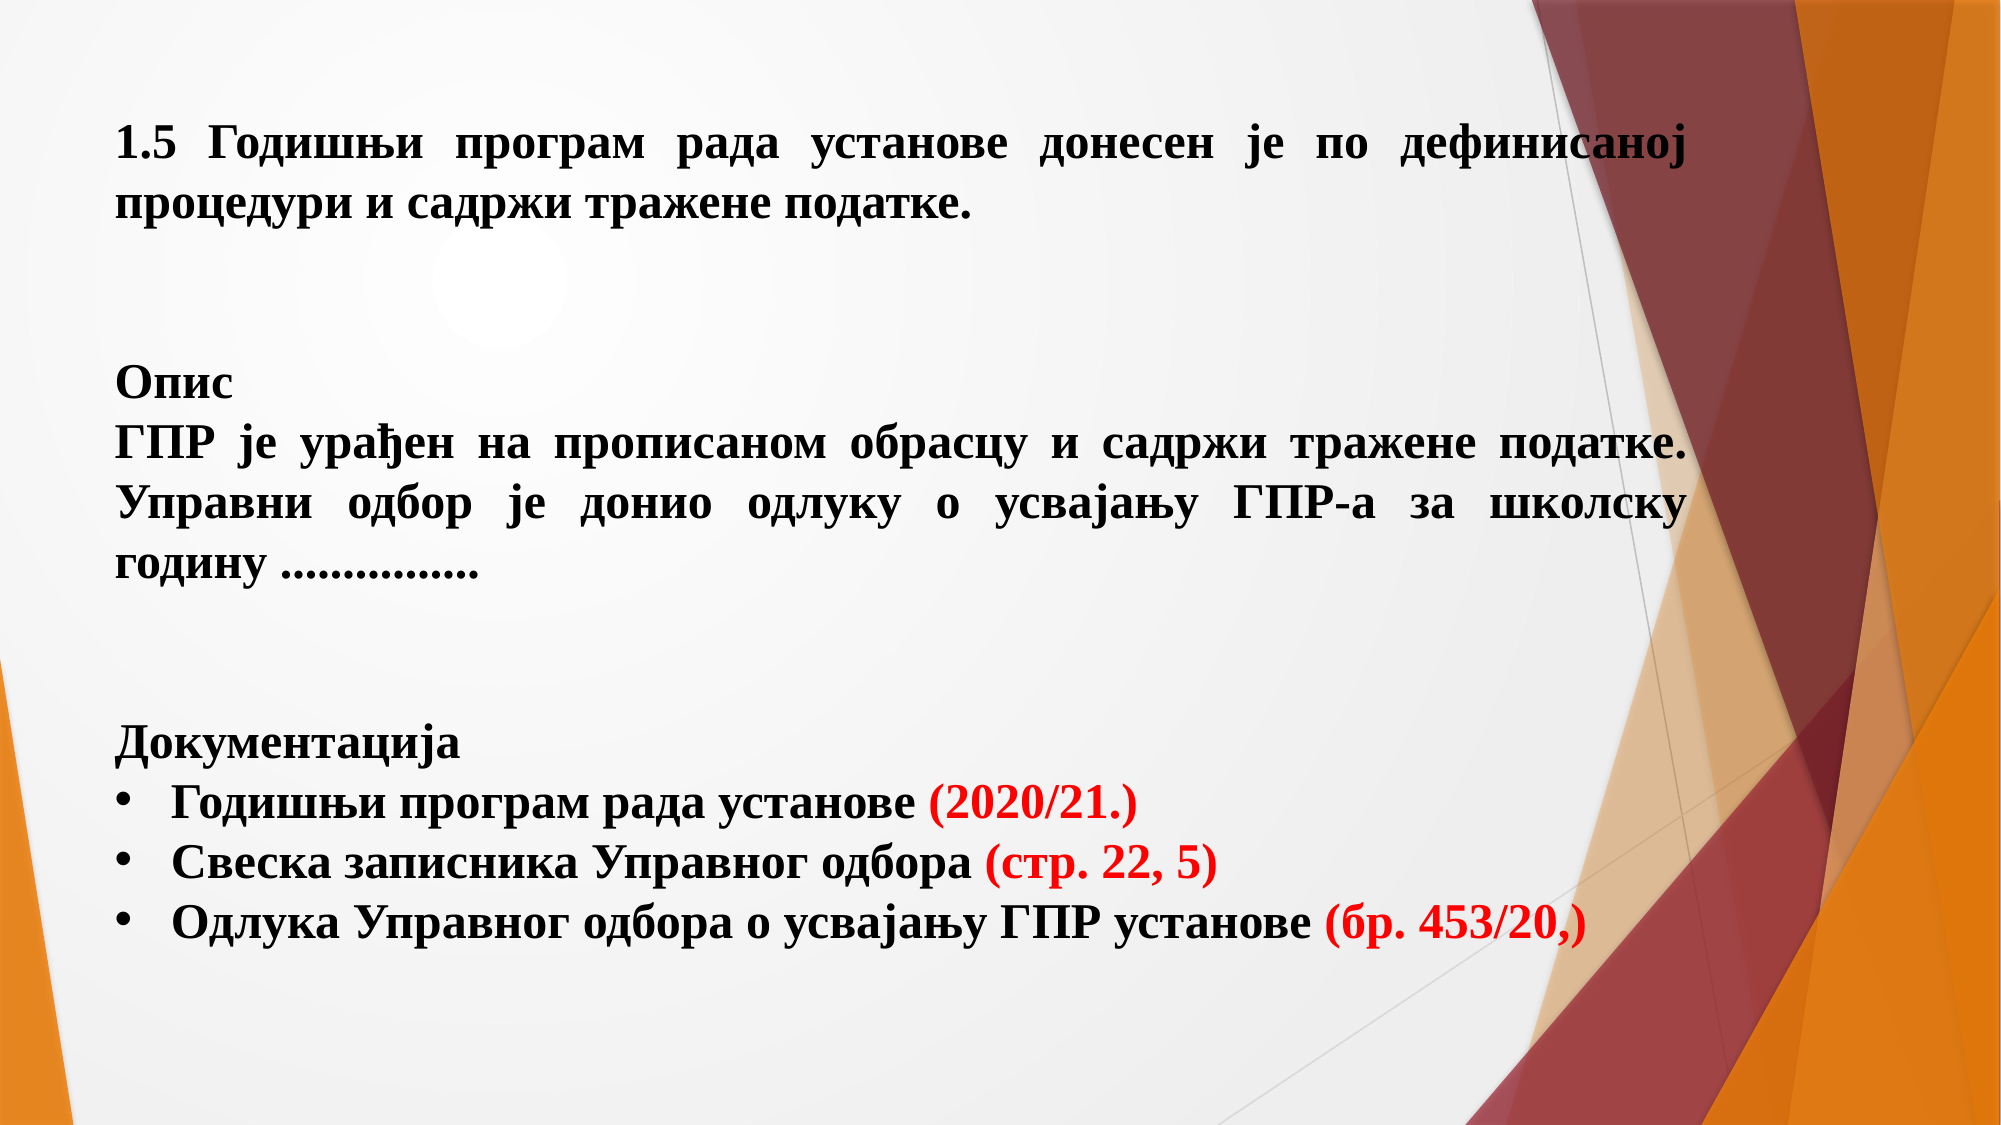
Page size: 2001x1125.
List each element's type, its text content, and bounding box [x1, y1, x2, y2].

list 1.5 Годишњи програм рада установе донесен је по дефинисаној процедури и садржи тражене податке. Опис ГПР је урађен на прописаном обрасцу и садржи тражене податке. Управни одбор је донио одлуку о усвајању ГПР-а за школску годину ................ Документација Годишњи програм рада установе (2020/21.) Свеска записника Управног одбора (стр. 22, 5) Одлука Управног одбора о усвајању ГПР установе (бр. 453/20,) [35, 100, 1703, 1021]
